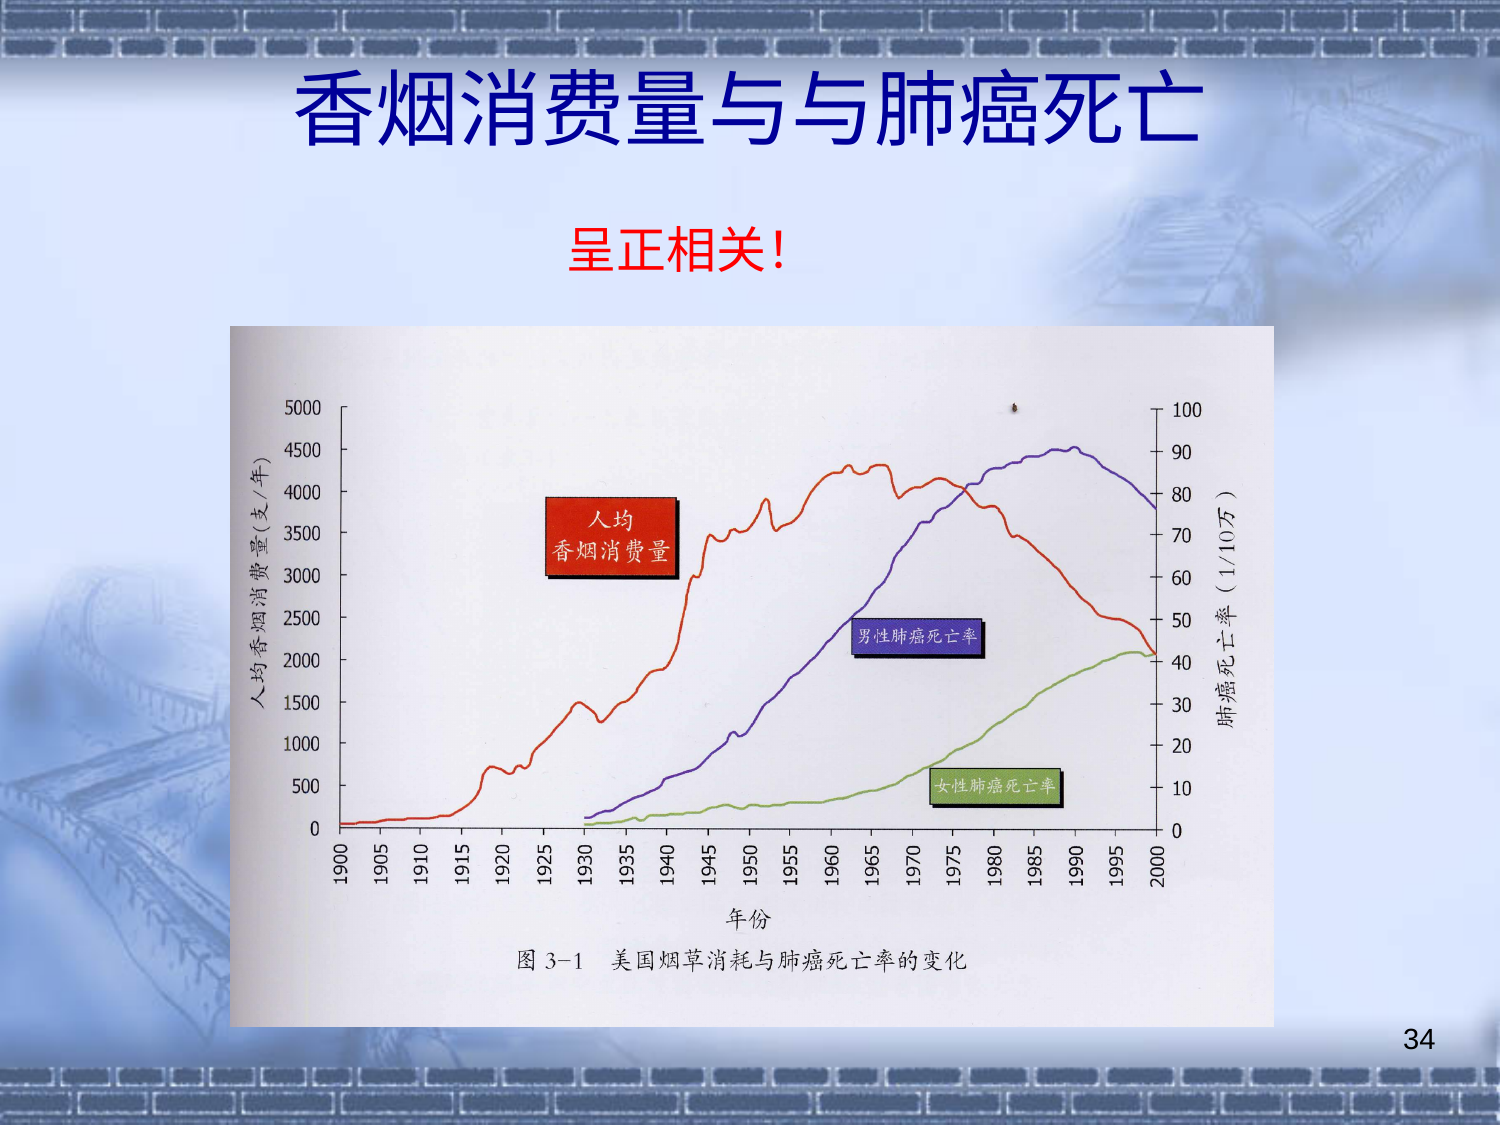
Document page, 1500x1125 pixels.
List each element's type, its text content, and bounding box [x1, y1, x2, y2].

text_box 呈正相关！ [515, 210, 868, 286]
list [229, 325, 1275, 1027]
slide_number 34 [1074, 1012, 1451, 1091]
picture [0, 0, 1500, 1125]
title 香烟消费量与与肺癌死亡 [49, 62, 1451, 250]
